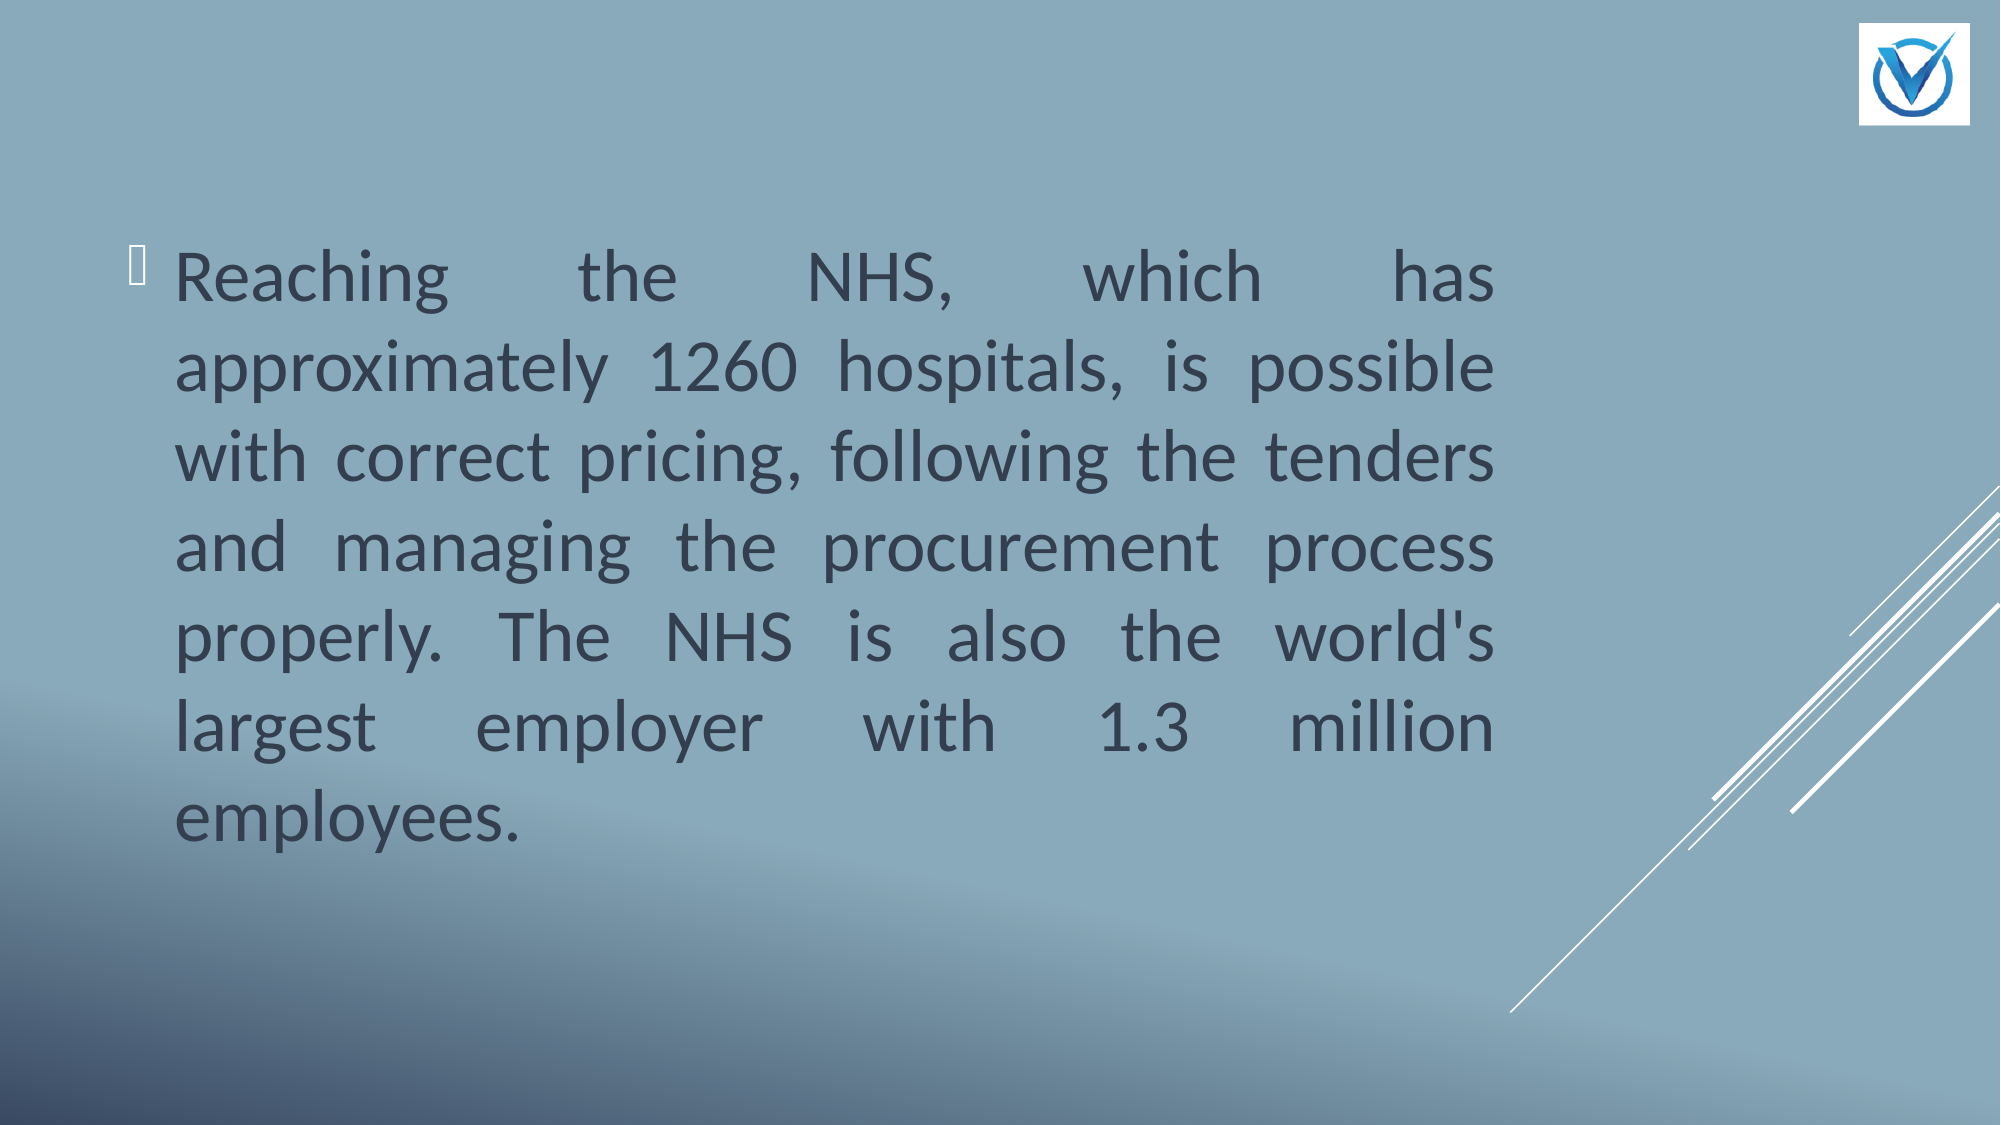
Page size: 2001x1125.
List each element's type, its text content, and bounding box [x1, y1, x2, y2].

list Reaching the NHS, which has approximately 1260 hospitals, is possible with correct pricing, following the tenders and managing the procurement process properly. The NHS is also the world's largest employer with 1.3 million employees. [112, 112, 1513, 971]
picture [1859, 18, 1970, 129]
